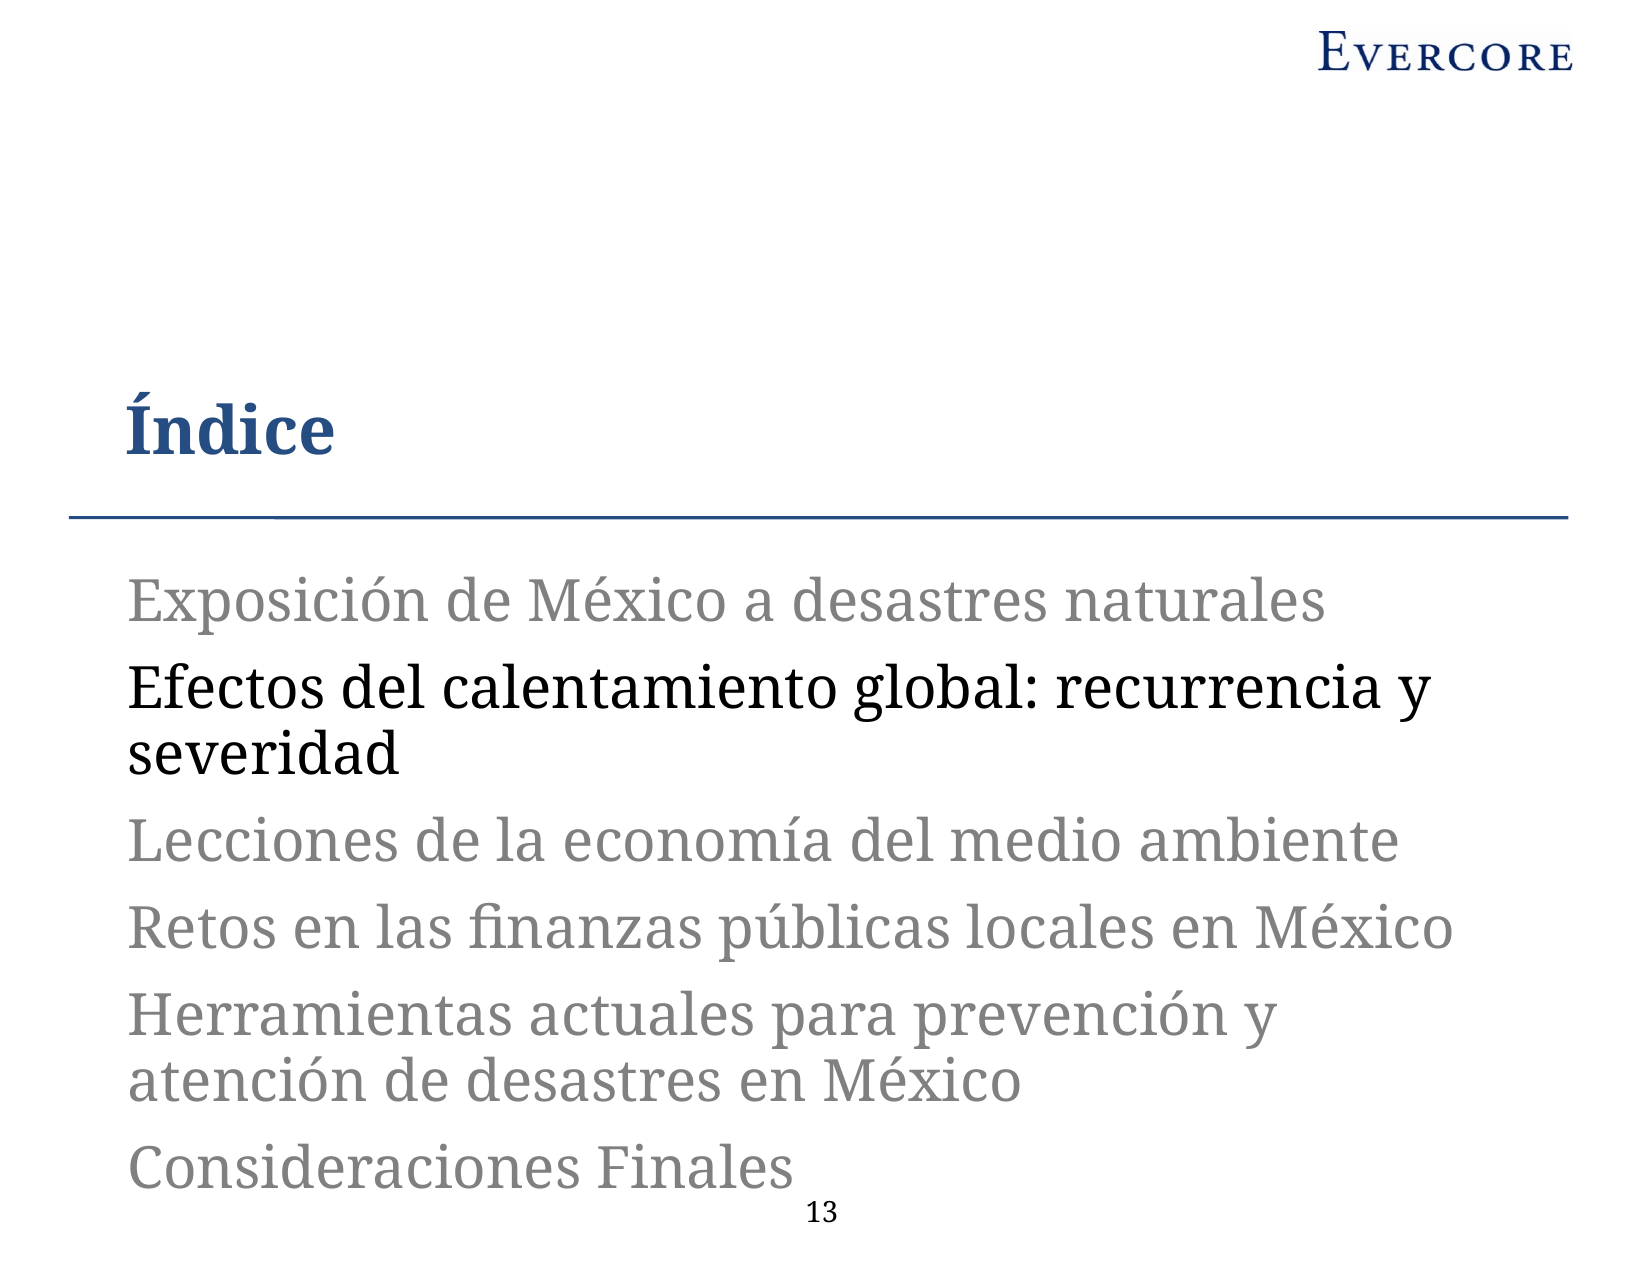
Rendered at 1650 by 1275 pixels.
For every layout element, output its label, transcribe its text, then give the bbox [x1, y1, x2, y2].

subtitle Exposición de México a desastres naturales Efectos del calentamiento global: recurrencia y severidad Lecciones de la economía del medio ambiente Retos en las finanzas públicas locales en México Herramientas actuales para prevención y atención de desastres en México Consideraciones Finales [112, 568, 1462, 1162]
title Índice [109, 386, 1460, 468]
slide_number 12 [780, 1185, 863, 1274]
picture [1316, 31, 1573, 71]
